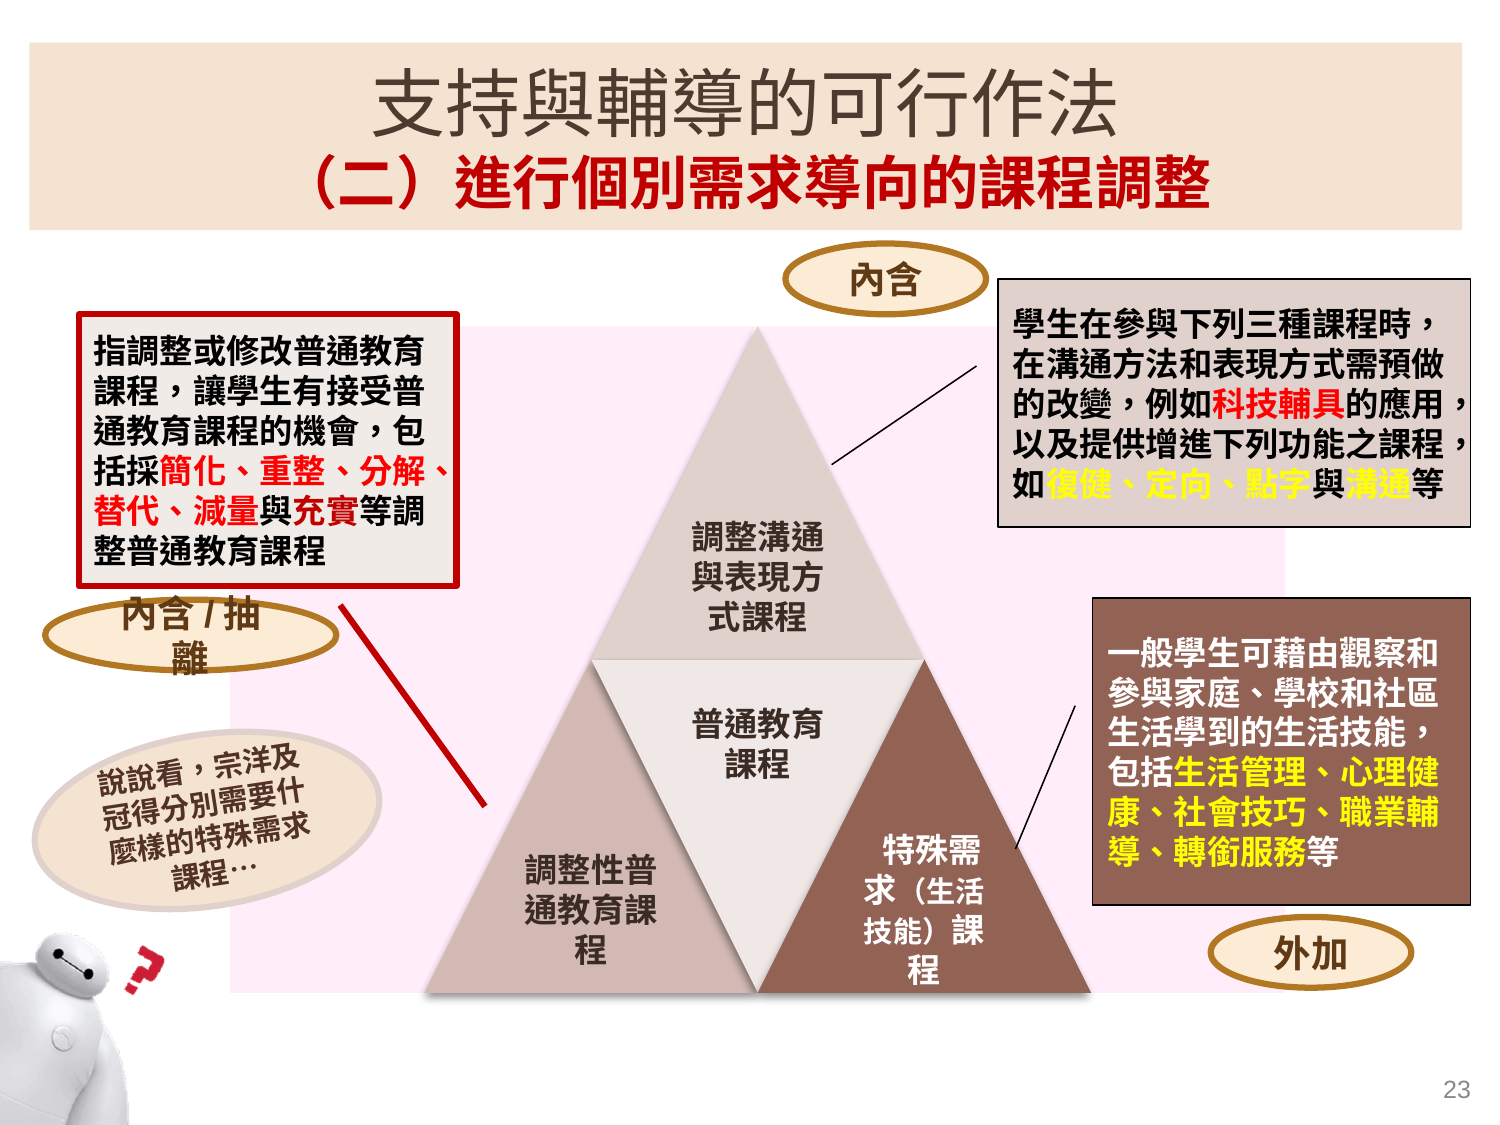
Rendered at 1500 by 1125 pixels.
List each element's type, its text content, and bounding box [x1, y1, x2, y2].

text_box 說說看，宗洋及冠得分別需要什麼樣的特殊需求課程… [31, 729, 223, 912]
text_box 內含 [782, 240, 990, 318]
picture [0, 904, 184, 1125]
text_box 一般學生可藉由觀察和參與家庭、學校和社區生活學到的生活技能，包括生活管理、心理健康、社會技巧、職業輔導、轉銜服務等 [1293, 597, 1471, 905]
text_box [229, 326, 1286, 994]
text_box 支持與輔導的可行作法 （二）進行個別需求導向的課程調整 [29, 42, 1463, 231]
text_box 內含/抽離 [42, 596, 223, 674]
text_box 外加 [1293, 913, 1415, 991]
text_box 指調整或修改普通教育課程，讓學生有接受普通教育課程的機會，包括採簡化、重整、分解、替代、減量與充實等調整普通教育課程 [78, 314, 457, 586]
slide_number 23 [1136, 1059, 1487, 1119]
text_box 學生在參與下列三種課程時，在溝通方法和表現方式需預做的改變，例如科技輔具的應用，以及提供增進下列功能之課程，如復健、定向、點字與溝通等 [998, 278, 1471, 528]
